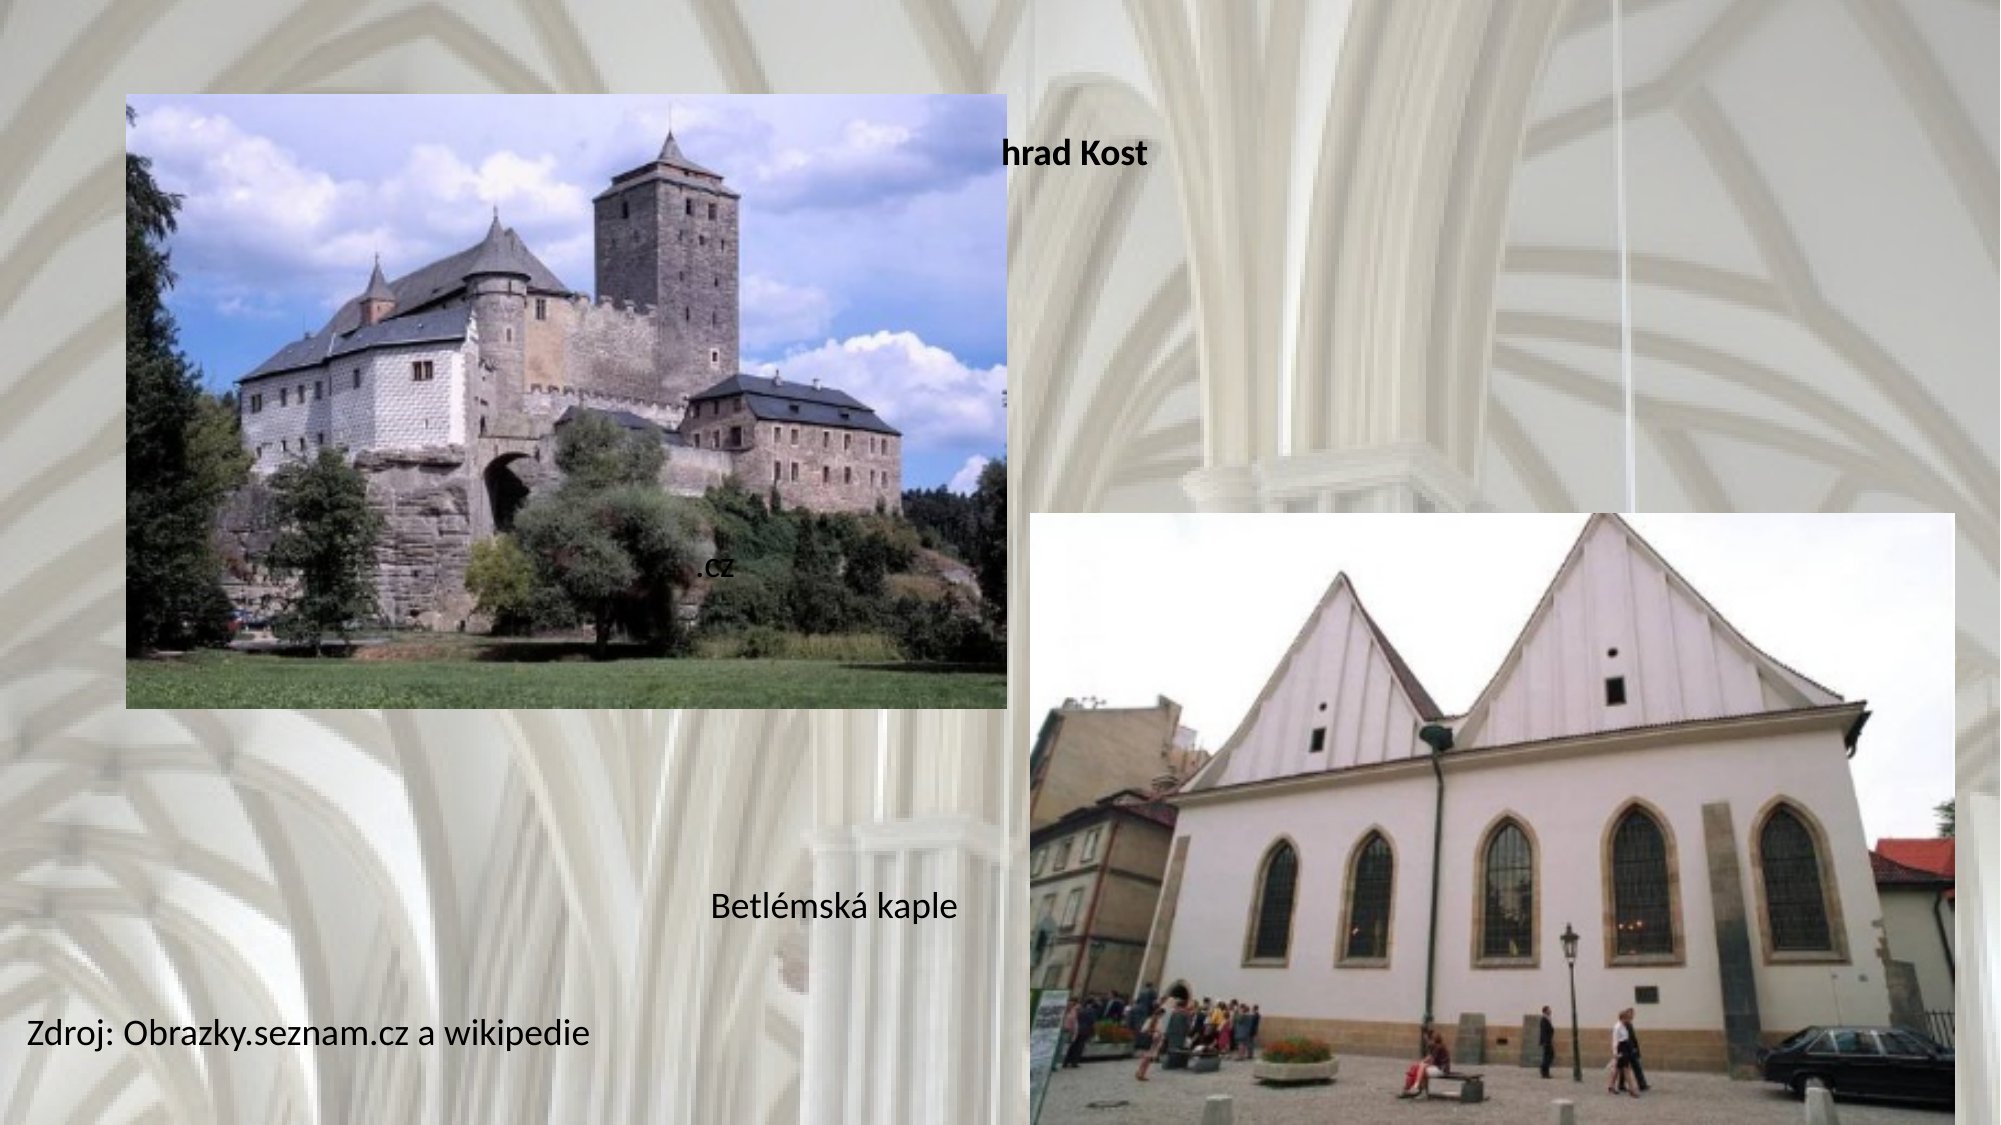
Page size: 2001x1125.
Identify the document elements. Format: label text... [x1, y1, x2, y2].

text_box hrad Kost [1007, 120, 1164, 181]
picture [126, 94, 1007, 709]
picture [1030, 513, 1955, 1125]
text_box Zdroj: Obrazky.seznam.cz a wikipedie [12, 1000, 606, 1061]
text_box Betlémská kaple [695, 874, 1008, 934]
